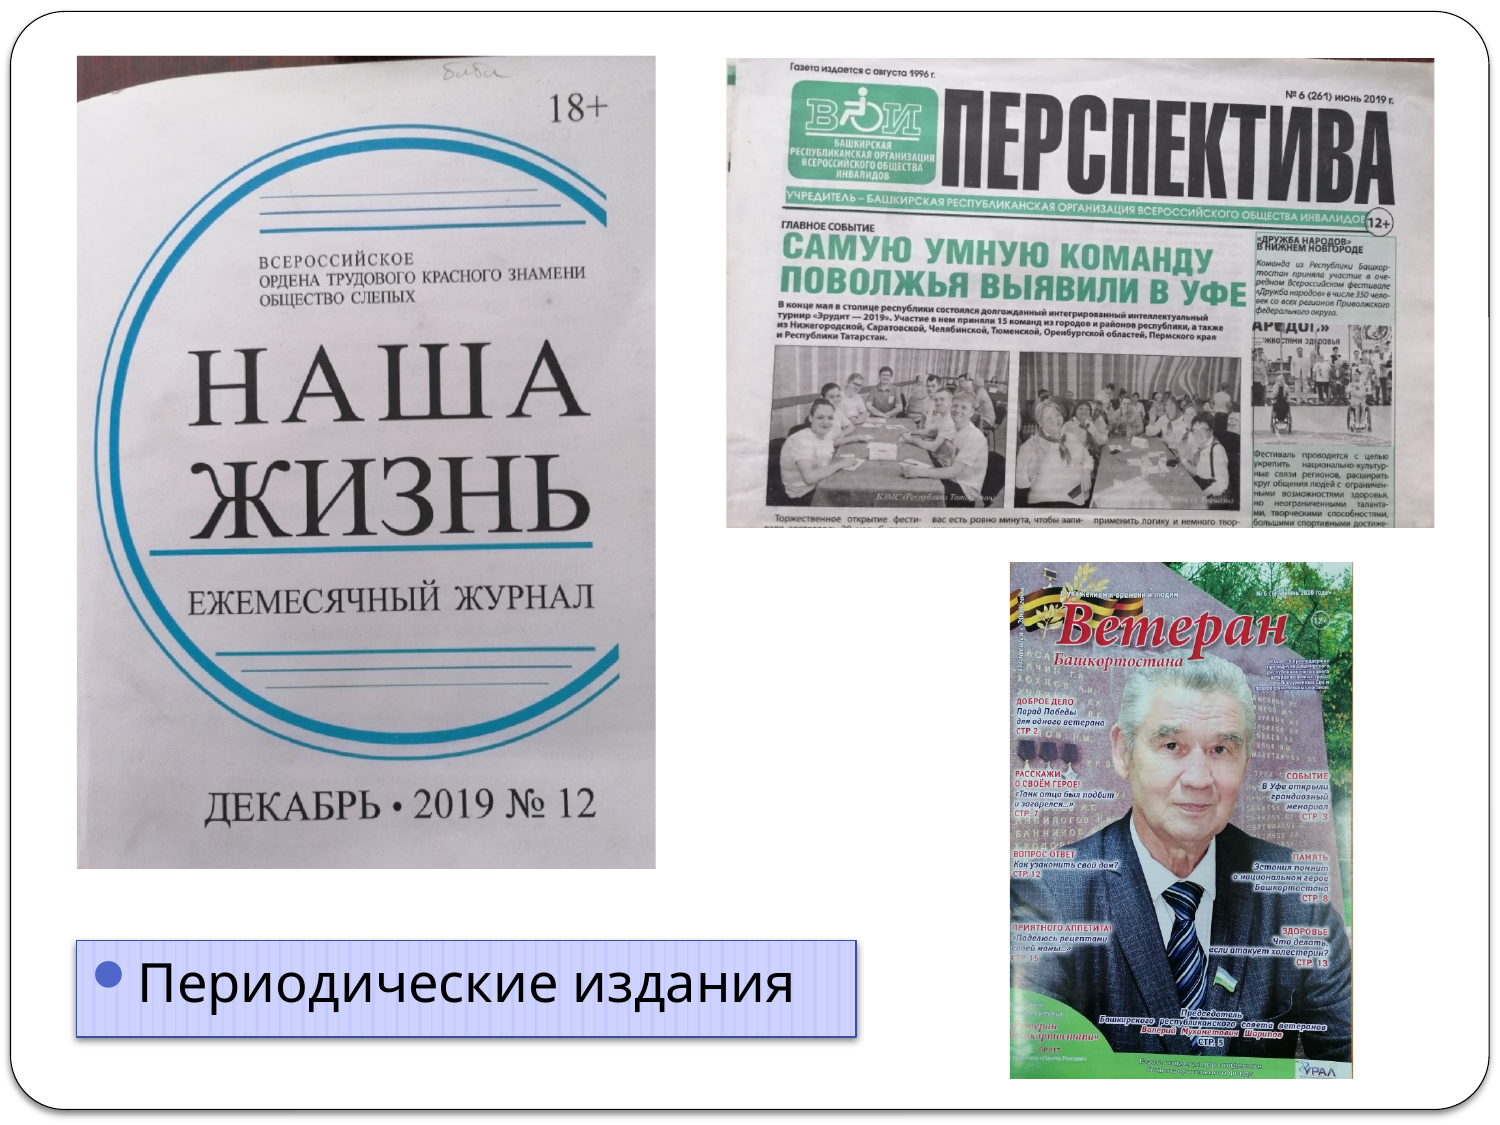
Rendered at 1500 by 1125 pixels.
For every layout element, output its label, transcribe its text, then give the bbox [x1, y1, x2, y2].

text_box Периодические издания [76, 940, 857, 1038]
picture [0, 0, 1435, 1080]
